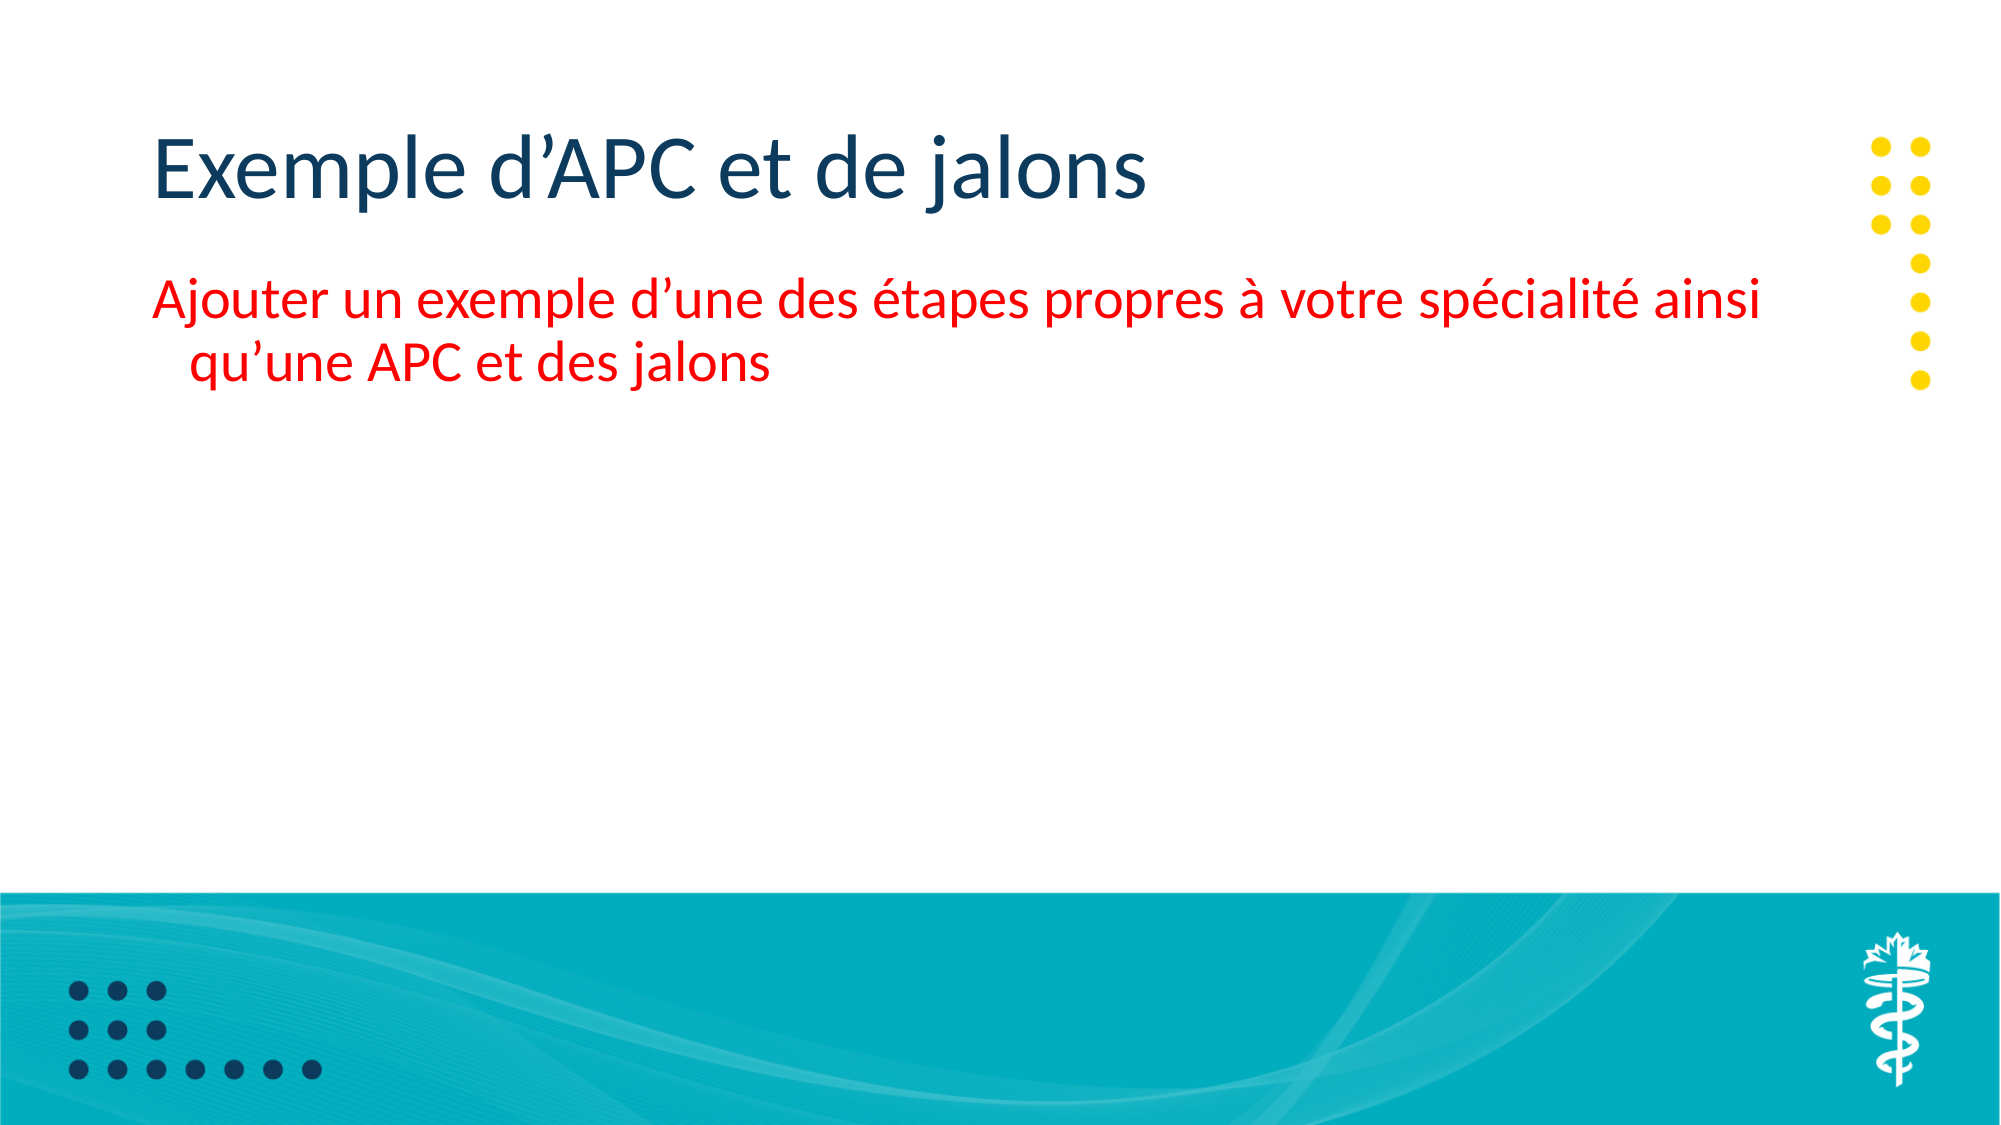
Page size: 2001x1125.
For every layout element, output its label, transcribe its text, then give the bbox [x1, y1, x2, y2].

picture [0, 0, 2000, 1125]
title Exemple d’APC et de jalons [137, 59, 1863, 261]
list Ajouter un exemple d’une des étapes propres à votre spécialité ainsi qu’une APC et des jalons [137, 261, 1863, 843]
